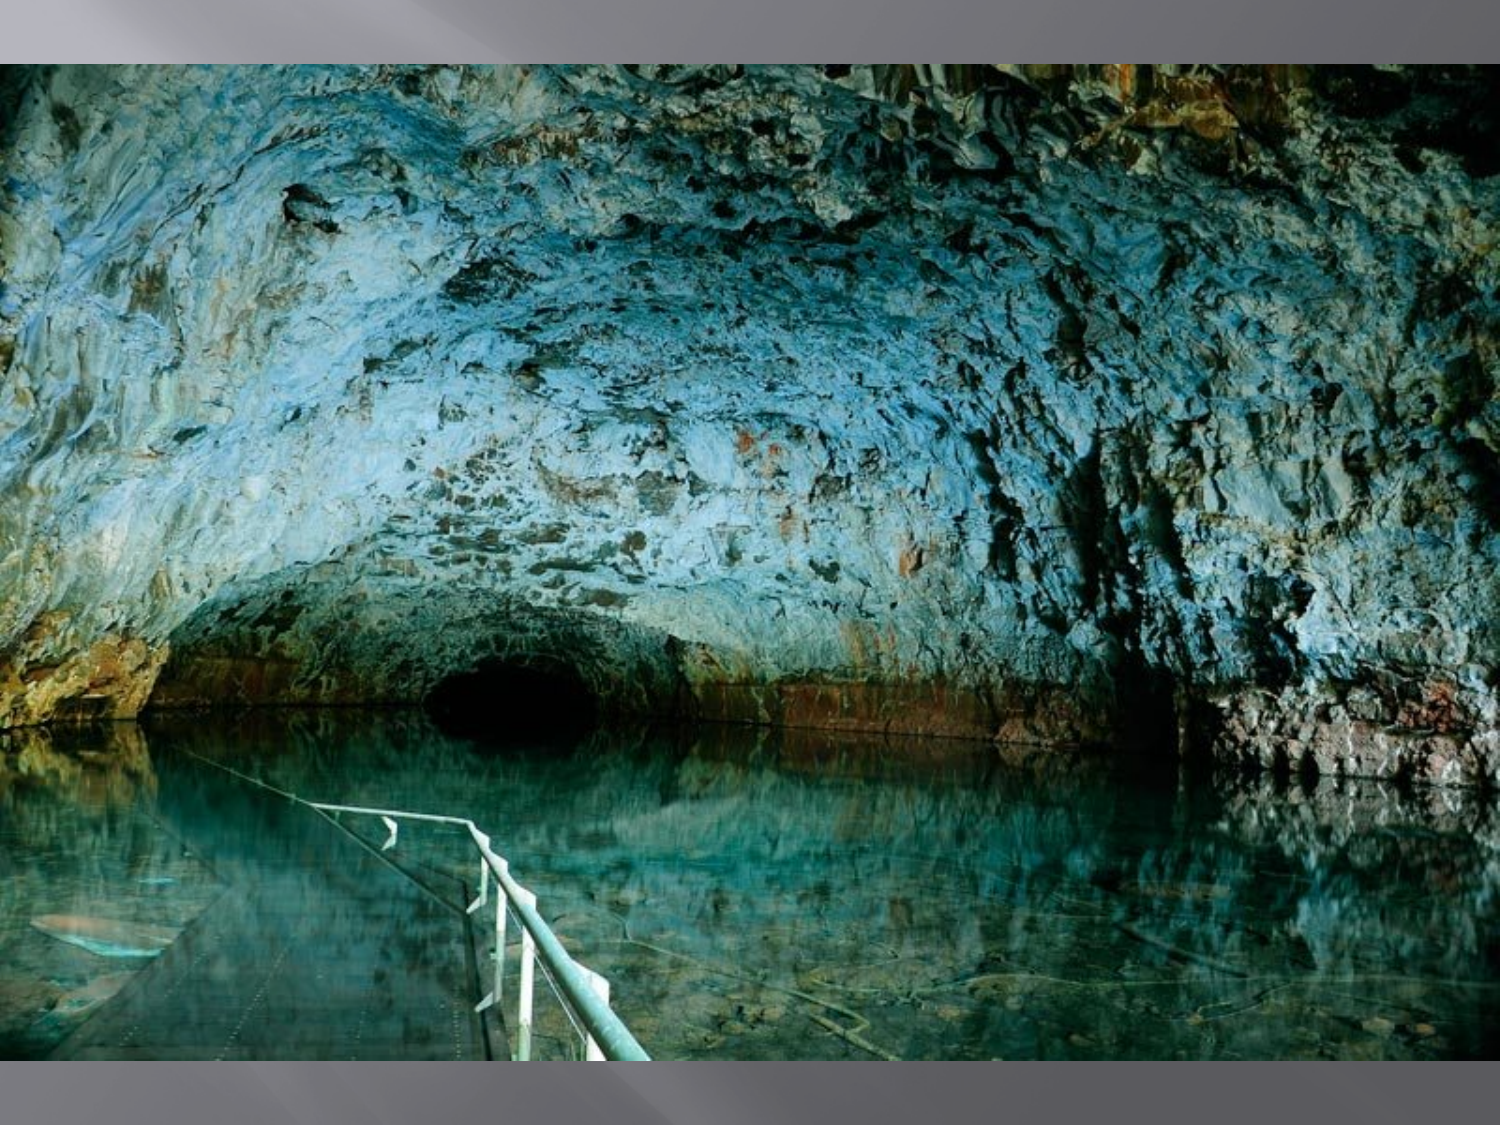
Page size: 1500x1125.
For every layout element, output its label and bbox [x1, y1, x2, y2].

picture [0, 64, 1500, 1061]
